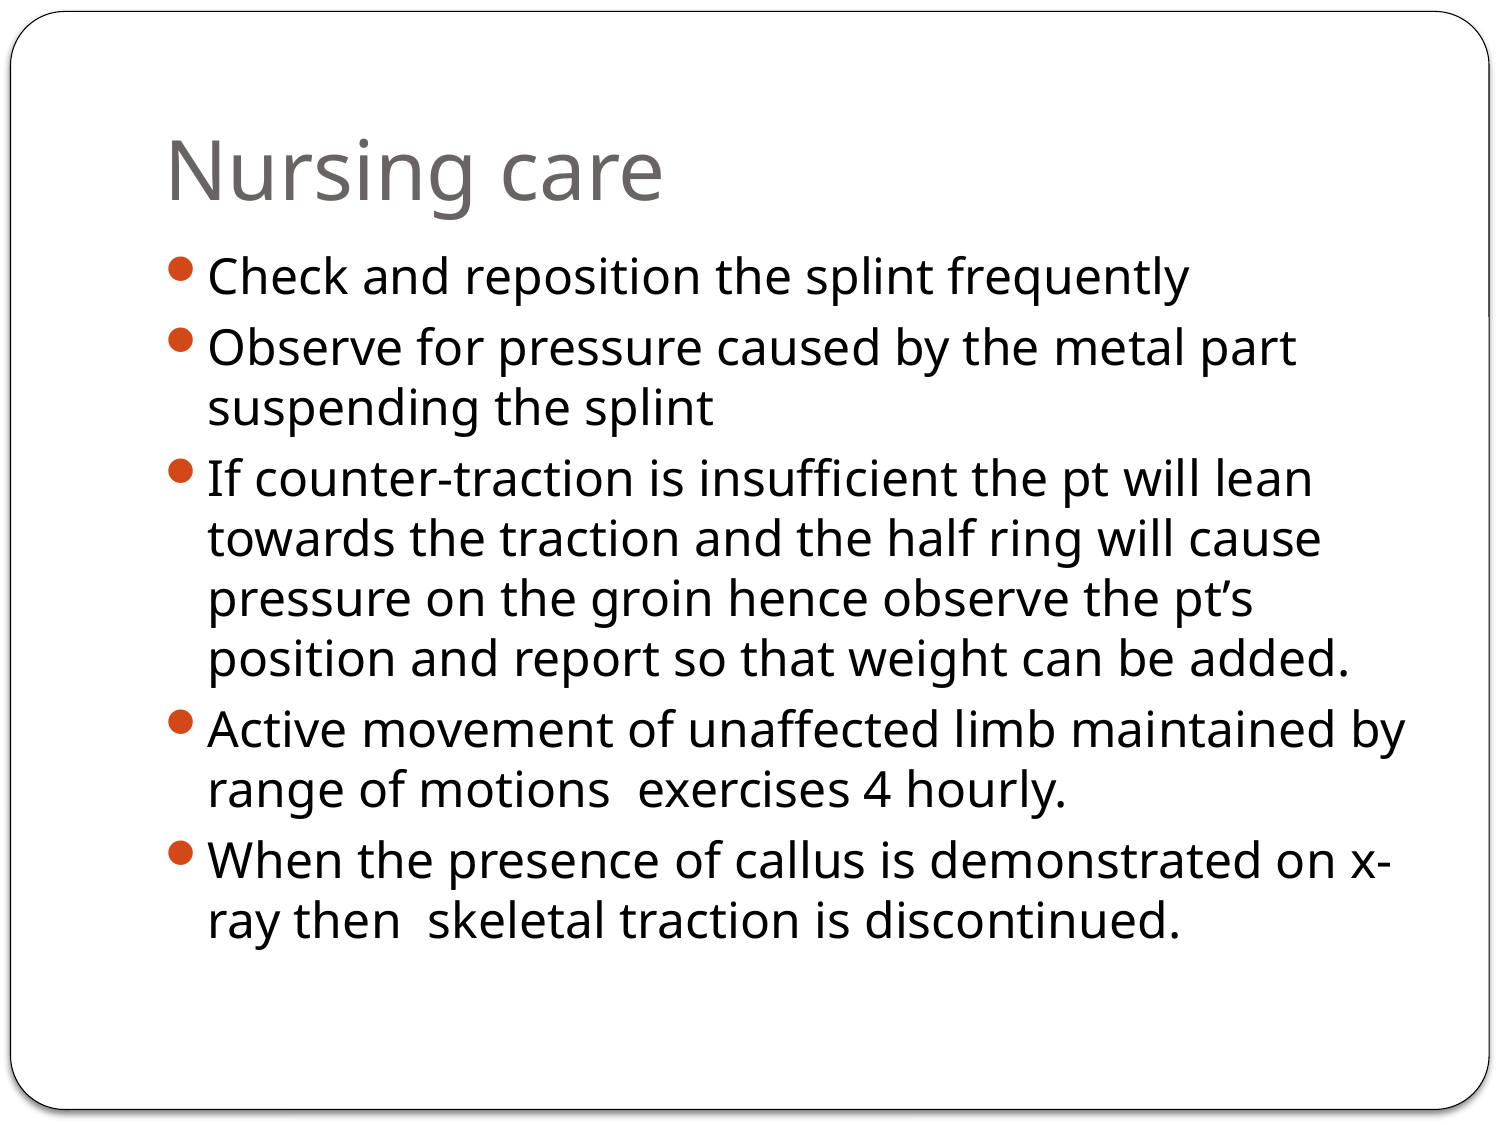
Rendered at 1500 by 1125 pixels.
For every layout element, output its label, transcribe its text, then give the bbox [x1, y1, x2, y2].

title Nursing care [150, 45, 1425, 233]
list Check and reposition the splint frequently Observe for pressure caused by the metal part suspending the splint If counter-traction is insufficient the pt will lean towards the traction and the half ring will cause pressure on the groin hence observe the pt’s position and report so that weight can be added. Active movement of unaffected limb maintained by range of motions exercises 4 hourly. When the presence of callus is demonstrated on x-ray then skeletal traction is discontinued. [150, 237, 1425, 1038]
